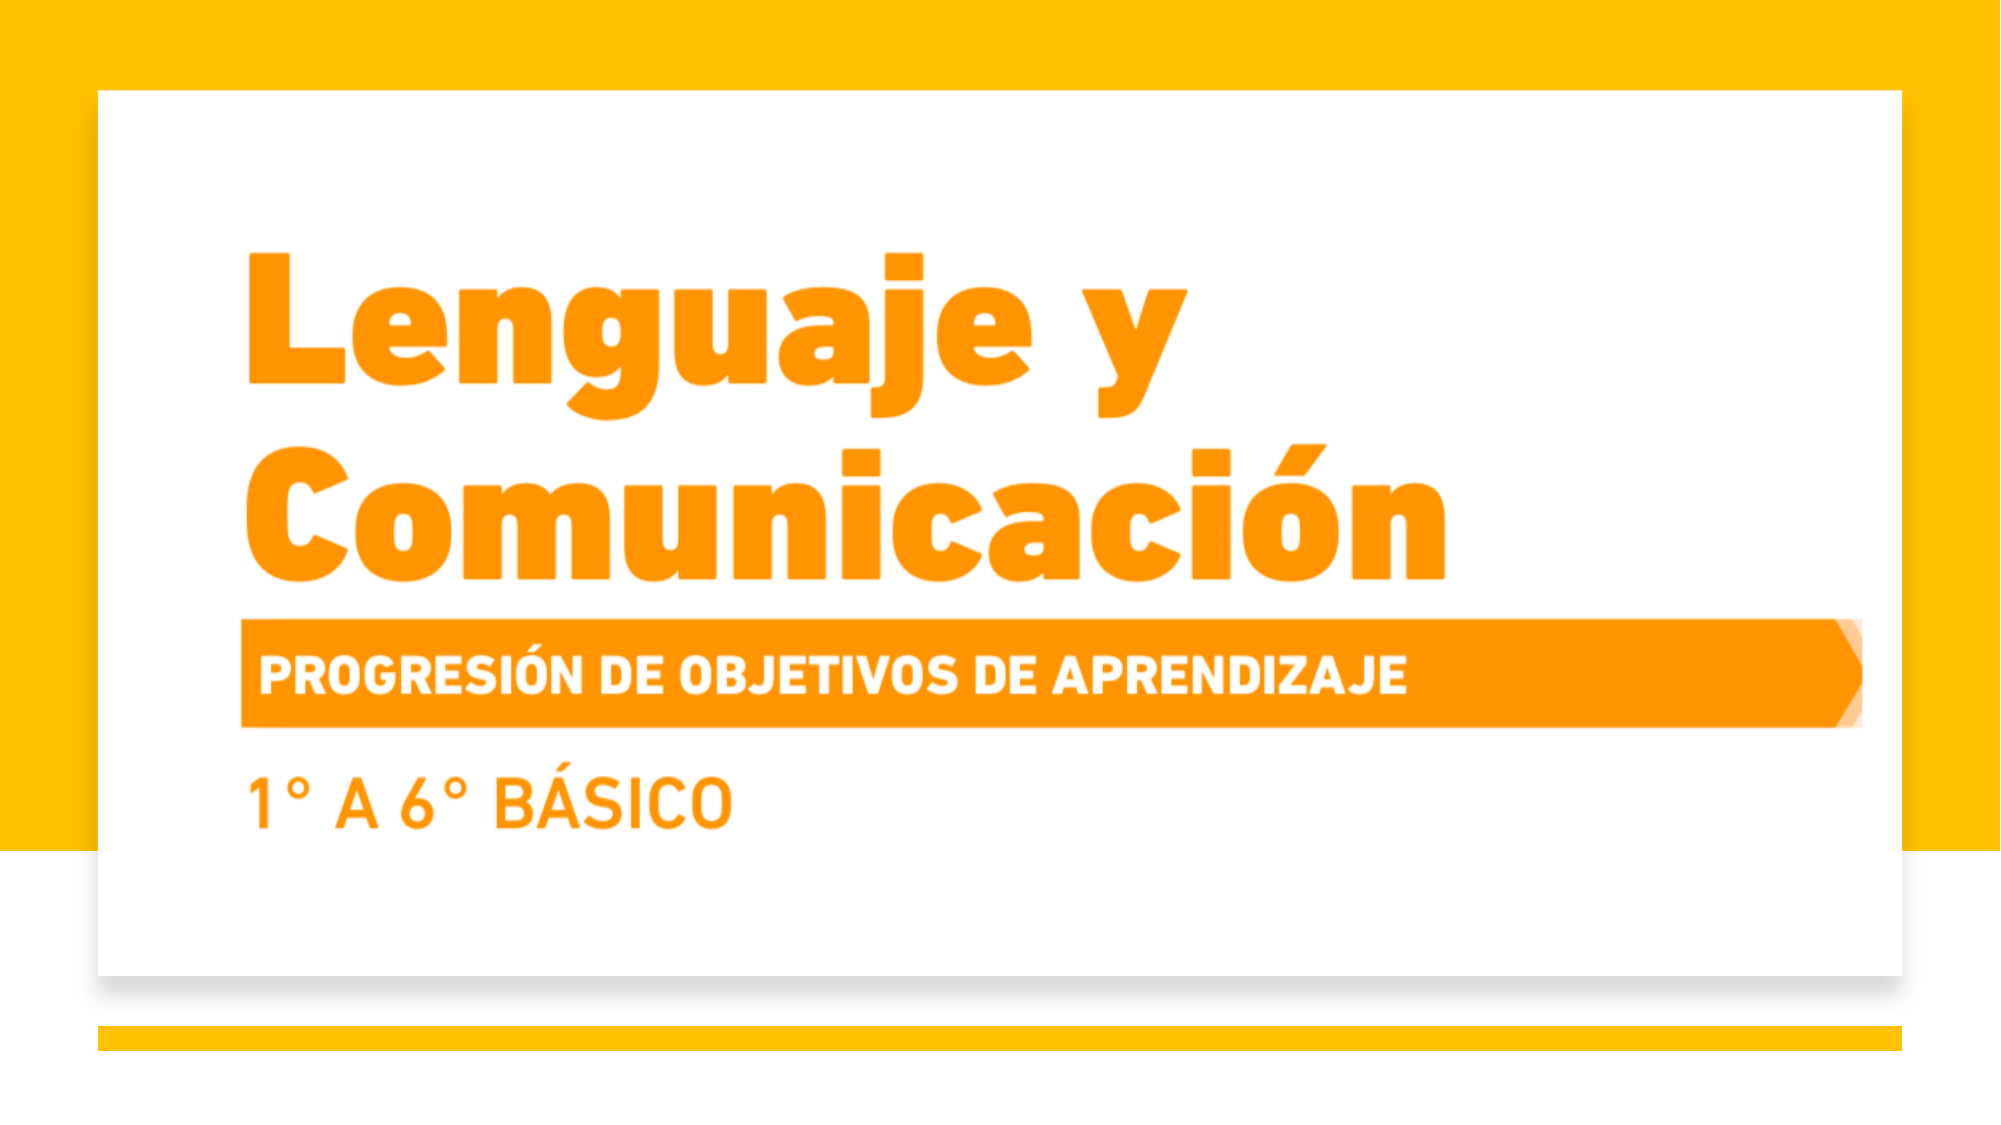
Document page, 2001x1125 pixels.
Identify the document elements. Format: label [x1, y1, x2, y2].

picture [137, 123, 1863, 944]
text_box [97, 89, 1903, 977]
text_box [0, 0, 2000, 852]
text_box [0, 852, 2000, 1125]
